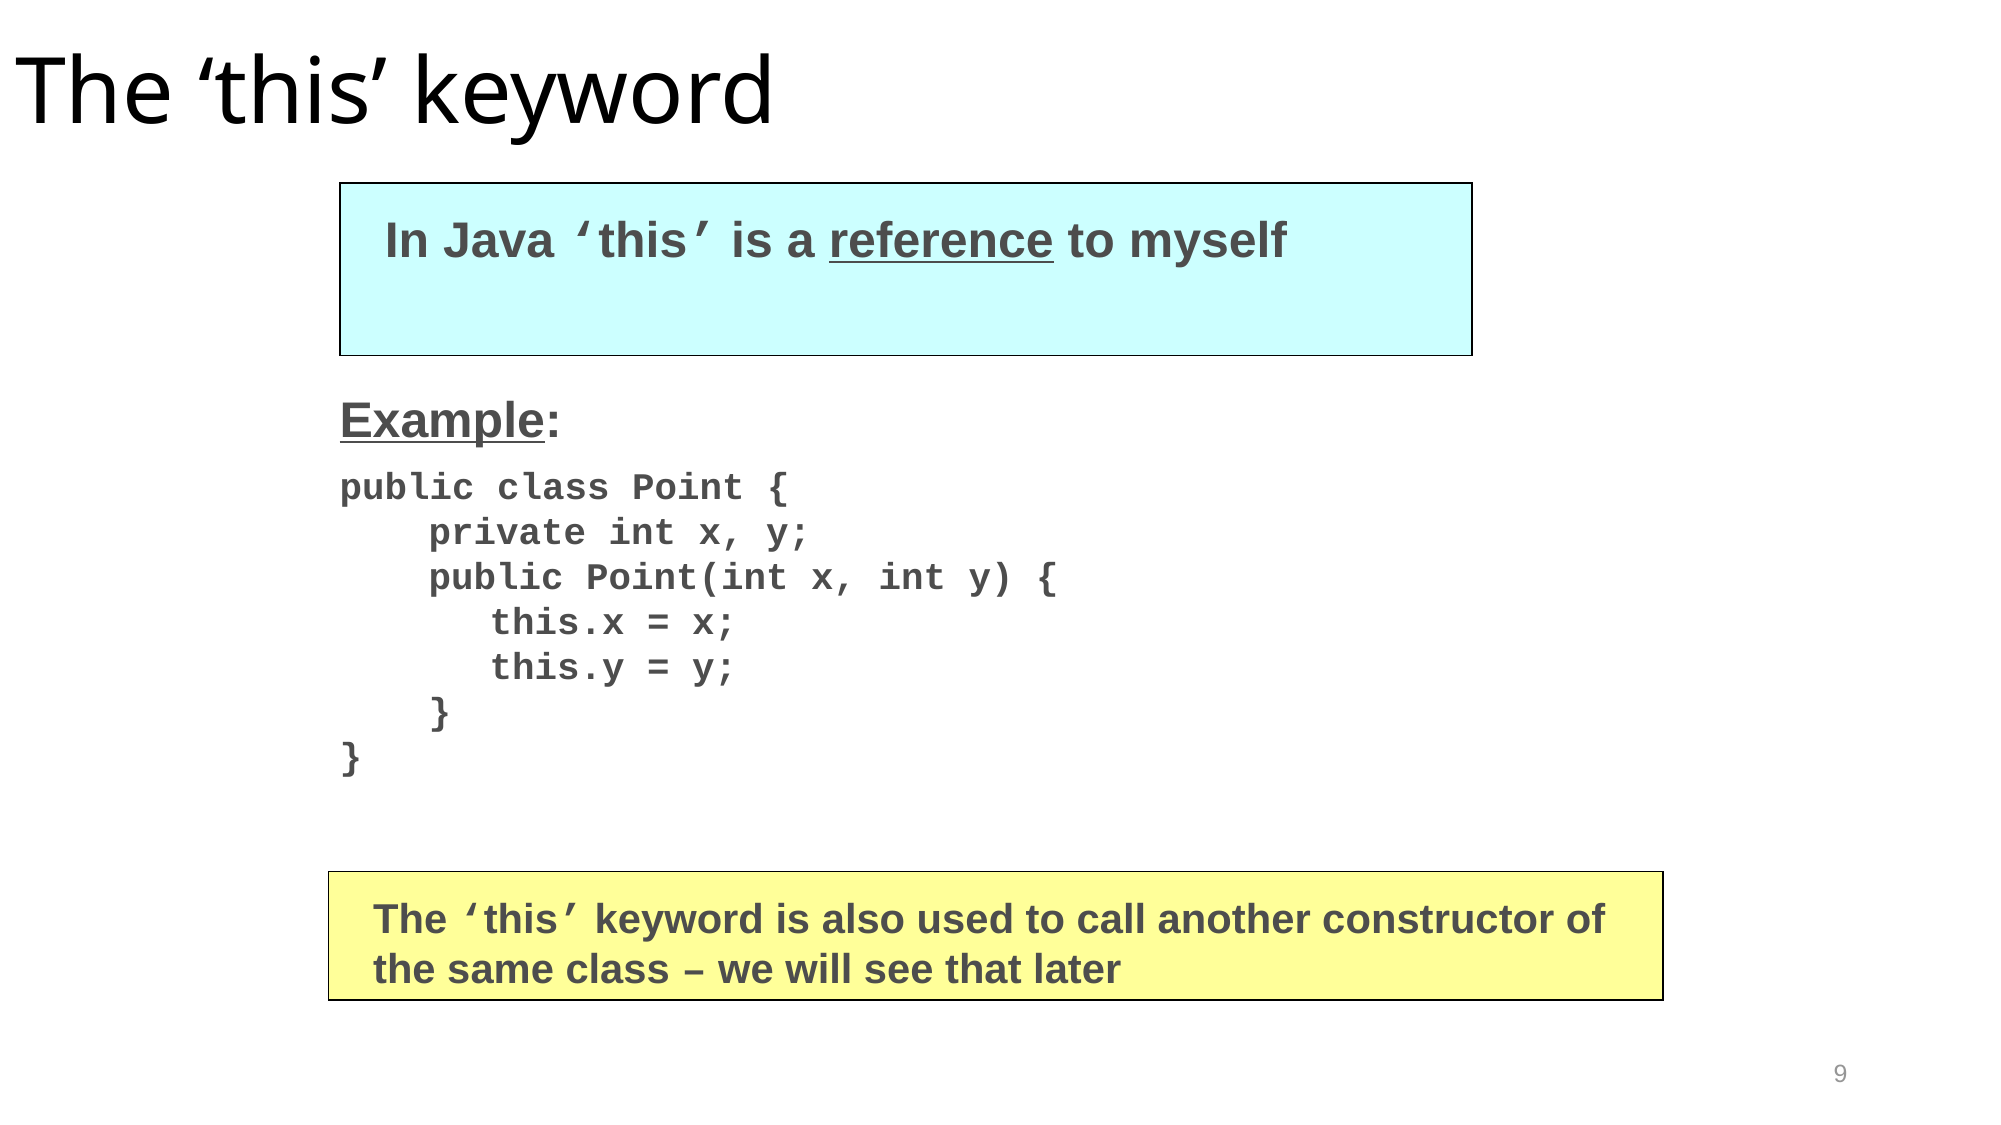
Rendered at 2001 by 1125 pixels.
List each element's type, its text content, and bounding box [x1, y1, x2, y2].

title The ‘this’ keyword [0, 23, 2000, 164]
slide_number 9 [1412, 1042, 1863, 1103]
text_box In Java ‘this’ is a reference to myself [340, 182, 1472, 356]
text_box Example: public class Point { private int x, y; public Point(int x, int y) { this.x = x; this.y = y; } } [324, 380, 1675, 862]
text_box The ‘this’ keyword is also used to call another constructor of the same class – we will see that later [328, 871, 1664, 1000]
